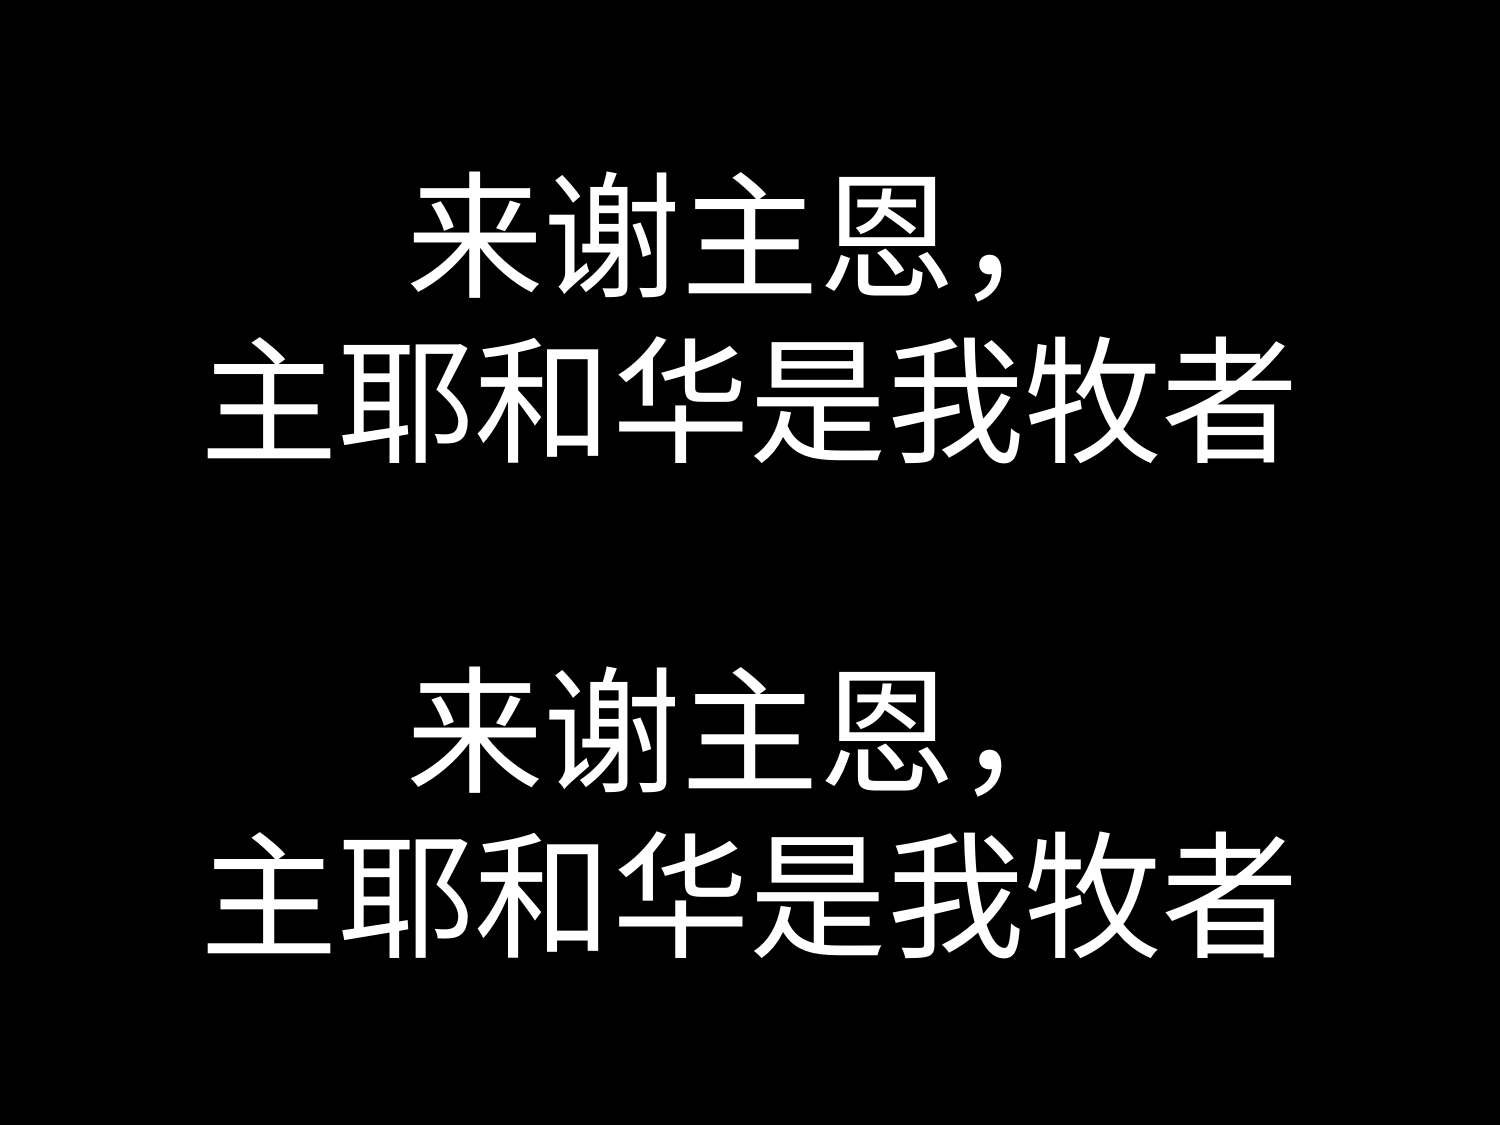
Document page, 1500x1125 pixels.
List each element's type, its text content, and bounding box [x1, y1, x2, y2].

title 来谢主恩， 主耶和华是我牧者 来谢主恩， 主耶和华是我牧者 [0, 0, 1500, 1125]
